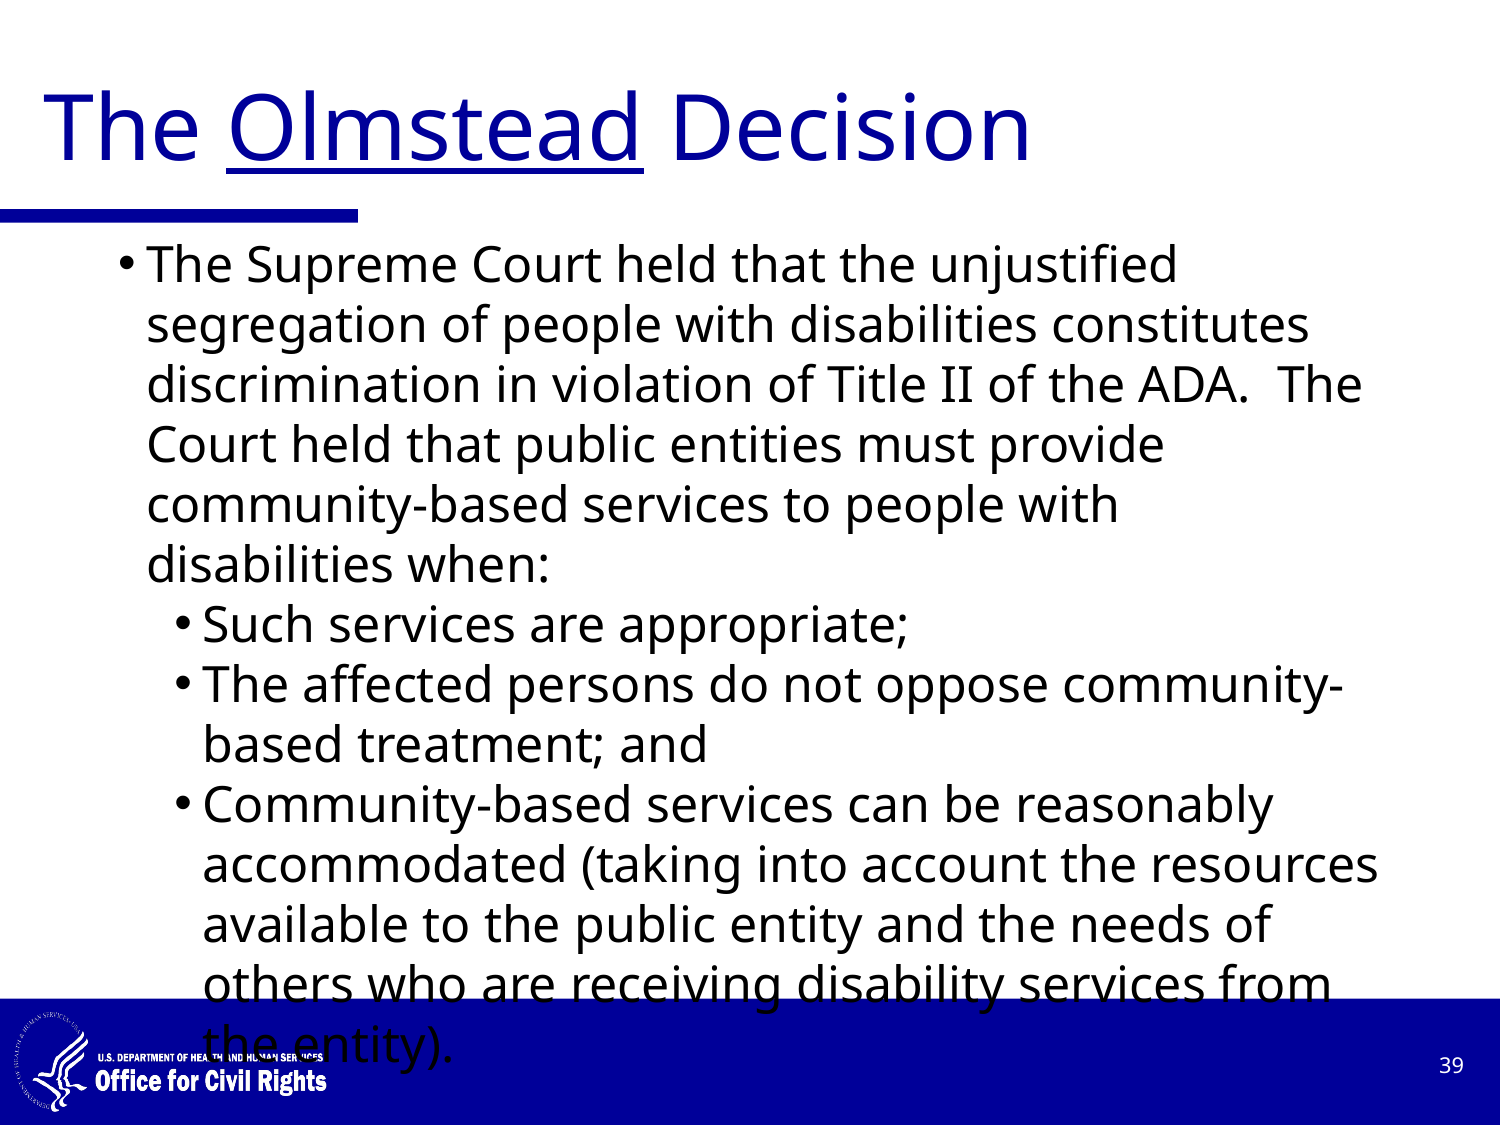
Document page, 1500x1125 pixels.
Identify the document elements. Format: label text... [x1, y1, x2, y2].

list The Supreme Court held that the unjustified segregation of people with disabilities constitutes discrimination in violation of Title II of the ADA. The Court held that public entities must provide community-based services to people with disabilities when: Such services are appropriate; The affected persons do not oppose community-based treatment; and Community-based services can be reasonably accommodated (taking into account the resources available to the public entity and the needs of others who are receiving disability services from the entity). [103, 224, 1397, 937]
picture [14, 1012, 327, 1112]
title The Olmstead Decision [28, 59, 1322, 189]
